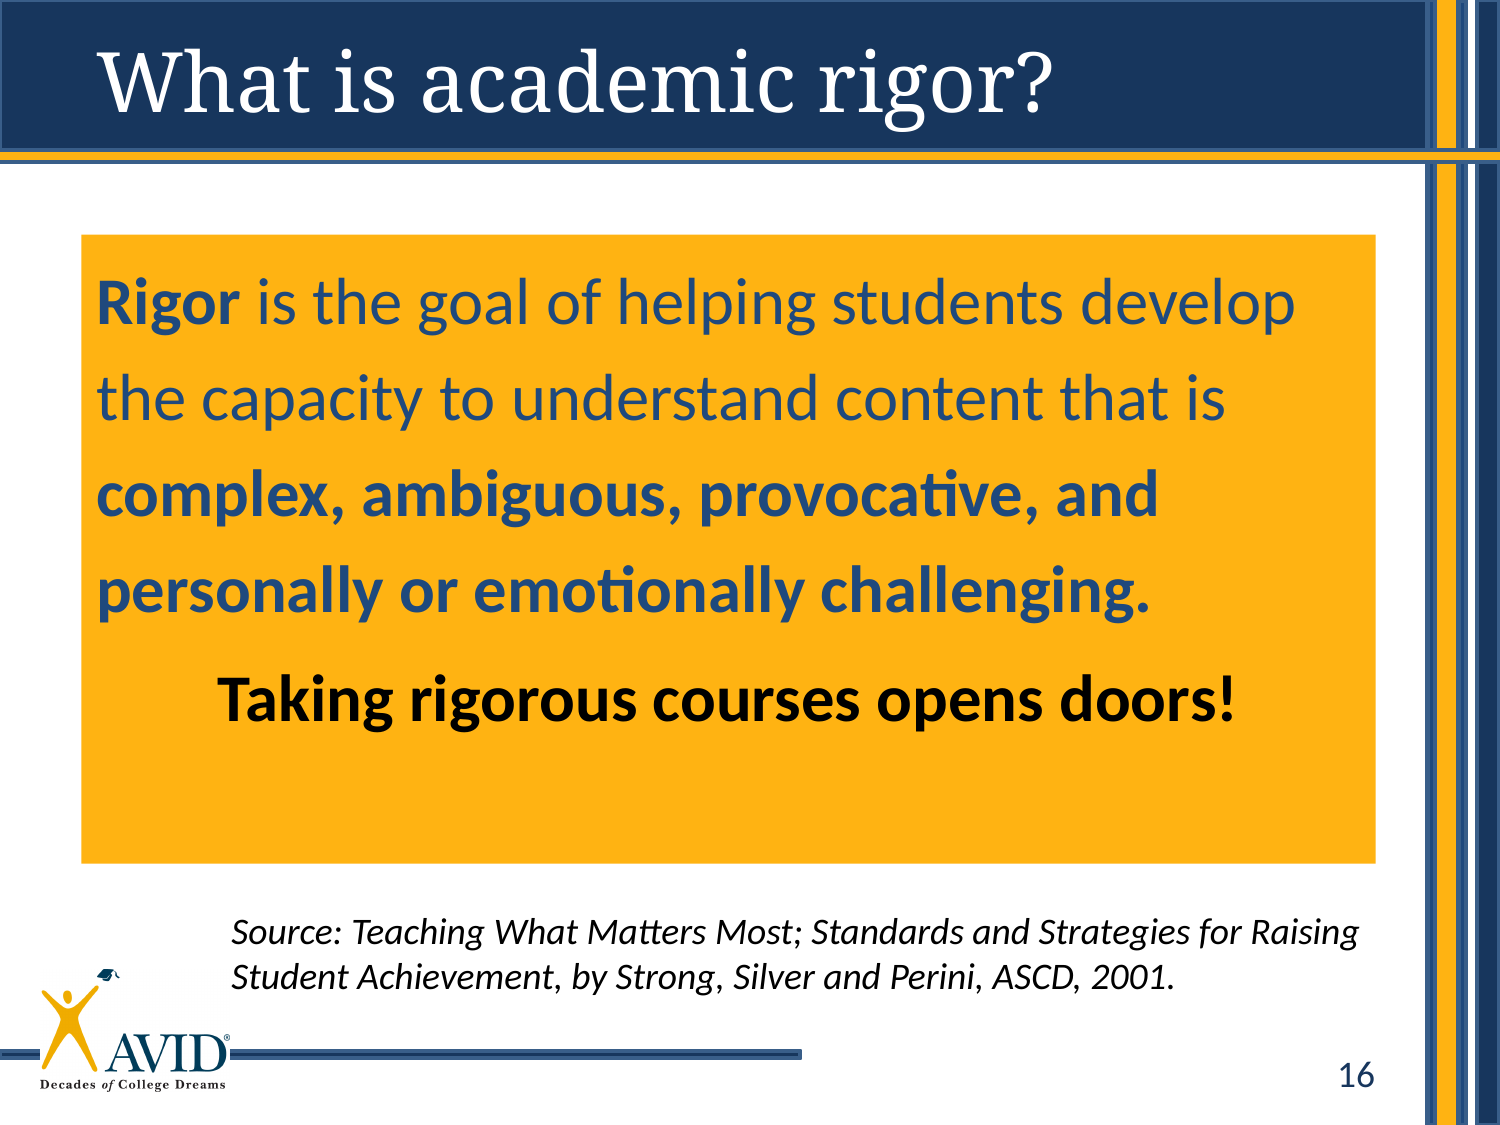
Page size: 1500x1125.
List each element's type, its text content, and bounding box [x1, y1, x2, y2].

list What is academic rigor? [81, 21, 1321, 117]
list Rigor is the goal of helping students develop the capacity to understand content that is complex, ambiguous, provocative, and personally or emotionally challenging. Taking rigorous courses opens doors! [81, 234, 1376, 864]
text_box Source: Teaching What Matters Most; Standards and Strategies for Raising Student Achievement, by Strong, Silver and Perini, ASCD, 2001. [216, 899, 1376, 1006]
picture [40, 969, 230, 1092]
